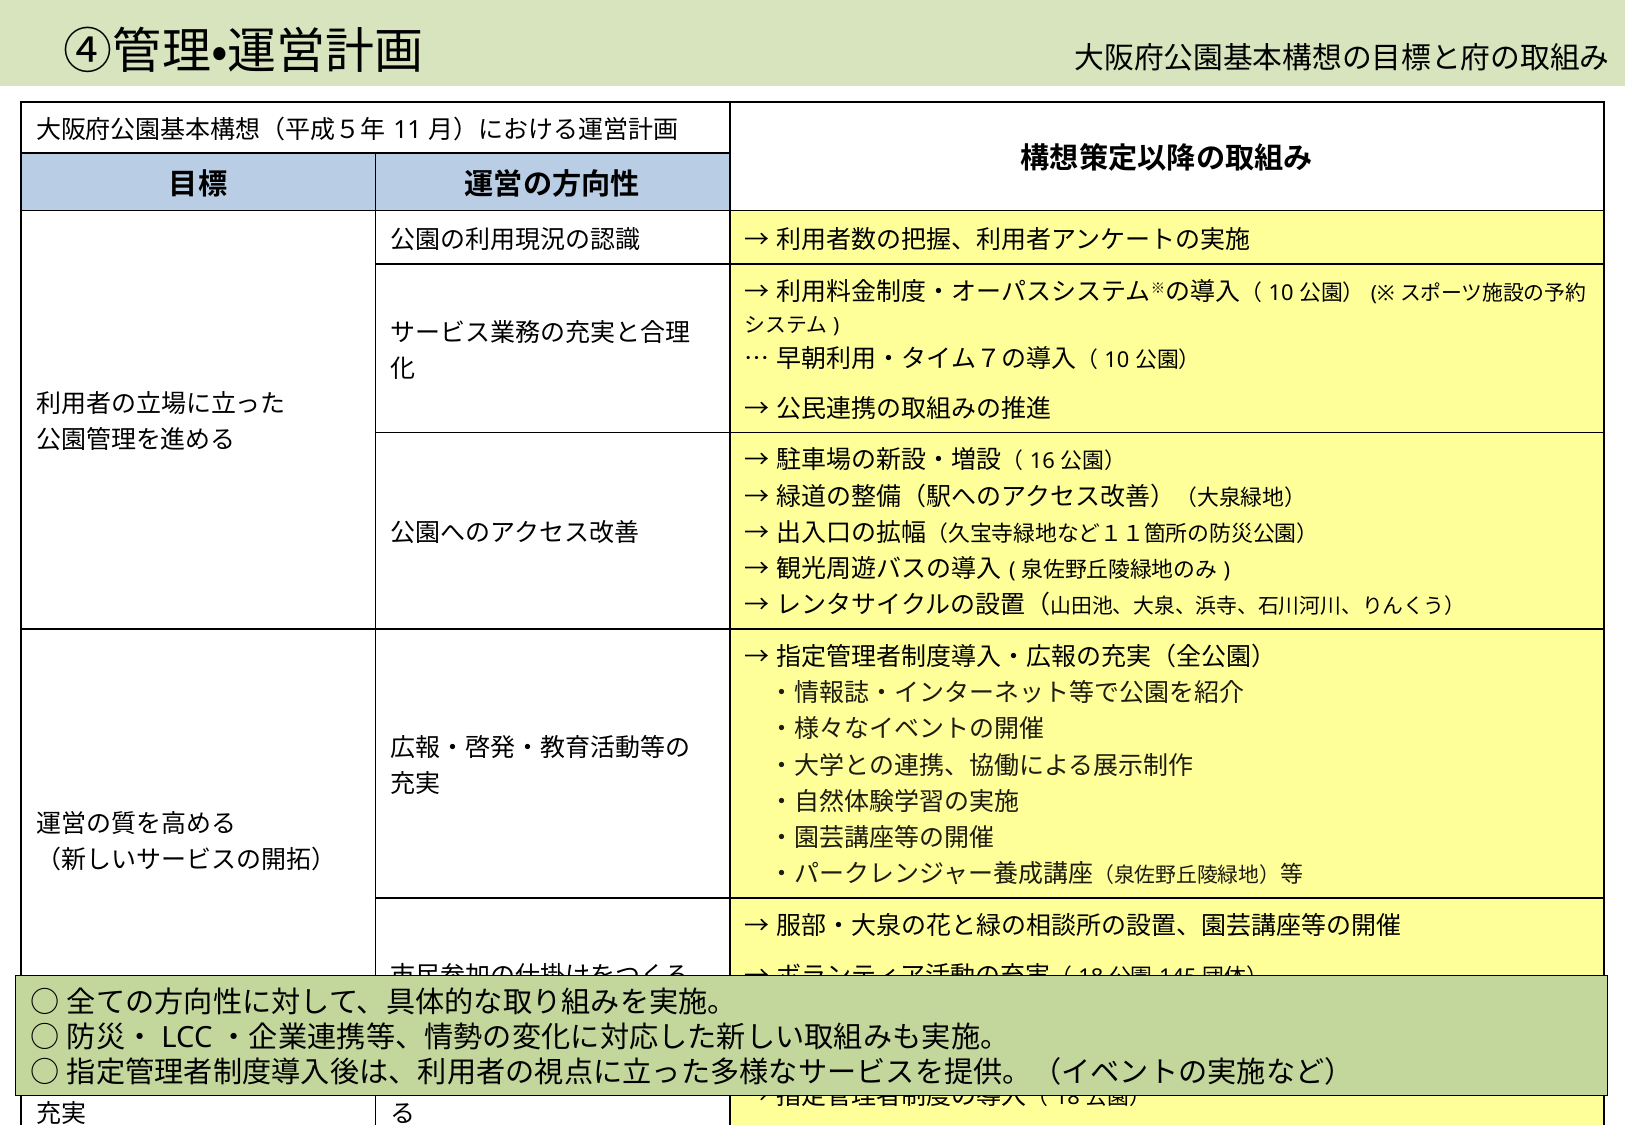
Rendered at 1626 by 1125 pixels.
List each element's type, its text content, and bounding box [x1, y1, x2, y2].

table_header 構想策定以降の取組み [731, 103, 1603, 210]
table_cell サービス業務の充実と合理化 [376, 265, 729, 432]
text_box ④管理・運営計画 [0, 0, 736, 86]
table_cell →利用者数の把握、利用者アンケートの実施 [731, 211, 1603, 263]
text_box ○全ての方向性に対して、具体的な取り組みを実施。 ○防災・LCC・企業連携等、情勢の変化に対応した新しい取組みも実施。 ○指定管理者制度導入後は、利用者の視点に立った多様なサービスを提供。（イベントの実施など） [15, 975, 1608, 1096]
table_cell →指定管理者制度導入・広報の充実（全公園） ・情報誌・インターネット等で公園を紹介 ・様々なイベントの開催 ・大学との連携、協働による展示制作 ・自然体験学習の実施 ・園芸講座等の開催 ・パークレンジャー養成講座（泉佐野丘陵緑地）等 [731, 630, 1603, 897]
table_cell 公園へのアクセス改善 [376, 433, 729, 628]
table_cell →服部・大泉の花と緑の相談所の設置、園芸講座等の開催 →ボランティア活動の充実（18公園145団体） →協議会（7公園）・パーククラブ（泉佐野丘陵緑地）の設置 [731, 899, 1603, 975]
table_cell 管理・運営の体制・組織の充実 [22, 1096, 375, 1125]
table_cell 運営の質を高める （新しいサービスの開拓） [22, 630, 375, 975]
table_cell →利用料金制度・オーパスシステム※の導入（10公園）(※スポーツ施設の予約システム) …早朝利用・タイム７の導入（10公園） →公民連携の取組みの推進 [731, 265, 1603, 432]
text_box 大阪府公園基本構想の目標と府の取組み [736, 0, 1625, 86]
table_cell 市民参加の仕掛けをつくる [376, 899, 729, 975]
table_cell →駐車場の新設・増設（16公園） →緑道の整備（駅へのアクセス改善）（大泉緑地） →出入口の拡幅（久宝寺緑地など１１箇所の防災公園） →観光周遊バスの導入(泉佐野丘陵緑地のみ) →レンタサイクルの設置（山田池、大泉、浜寺、石川河川、りんくう） [731, 433, 1603, 628]
table_cell 運営の方向性 [376, 154, 729, 210]
table_cell 広報・啓発・教育活動等の充実 [376, 630, 729, 897]
table_cell →指定管理者制度の導入（18公園） [731, 1096, 1603, 1125]
table_cell 予算と組織の充実をすすめる [376, 1096, 729, 1125]
table_cell 利用者の立場に立った 公園管理を進める [22, 211, 375, 628]
table_cell 公園の利用現況の認識 [376, 211, 729, 263]
table_header 大阪府公園基本構想（平成５年11月）における運営計画 [22, 103, 729, 152]
table_cell 目標 [22, 154, 375, 210]
